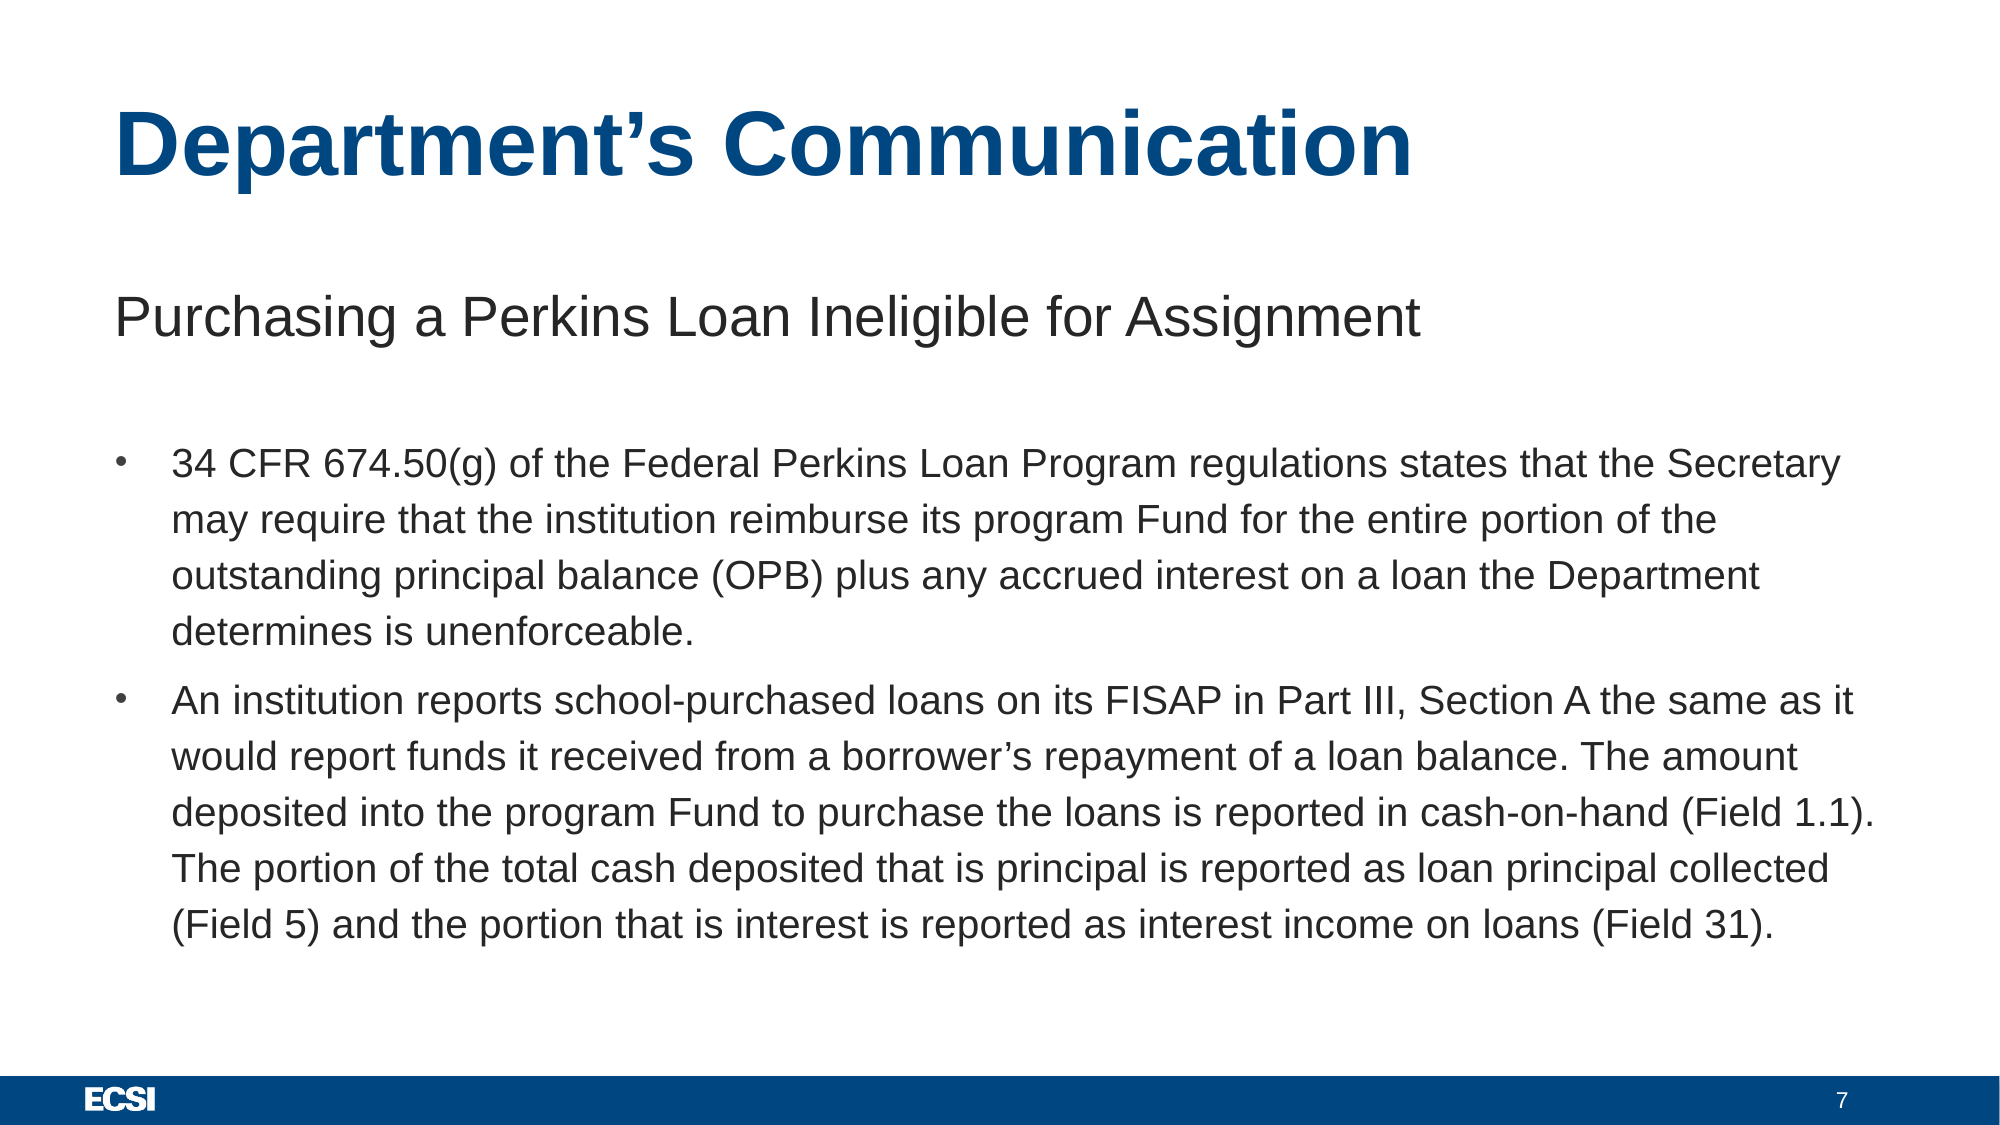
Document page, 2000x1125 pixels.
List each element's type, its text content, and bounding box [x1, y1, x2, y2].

picture [85, 1086, 155, 1111]
title Department’s Communication [99, 45, 1900, 233]
list Purchasing a Perkins Loan Ineligible for Assignment 34 CFR 674.50(g) of the Federal Perkins Loan Program regulations states that the Secretary may require that the institution reimburse its program Fund for the entire portion of the outstanding principal balance (OPB) plus any accrued interest on a loan the Department determines is unenforceable. An institution reports school-purchased loans on its FISAP in Part III, Section A the same as it would report funds it received from a borrower’s repayment of a loan balance. The amount deposited into the program Fund to purchase the loans is reported in cash-on-hand (Field 1.1). The portion of the total cash deposited that is principal is reported as loan principal collected (Field 5) and the portion that is interest is reported as interest income on loans (Field 31). [99, 262, 1900, 1005]
